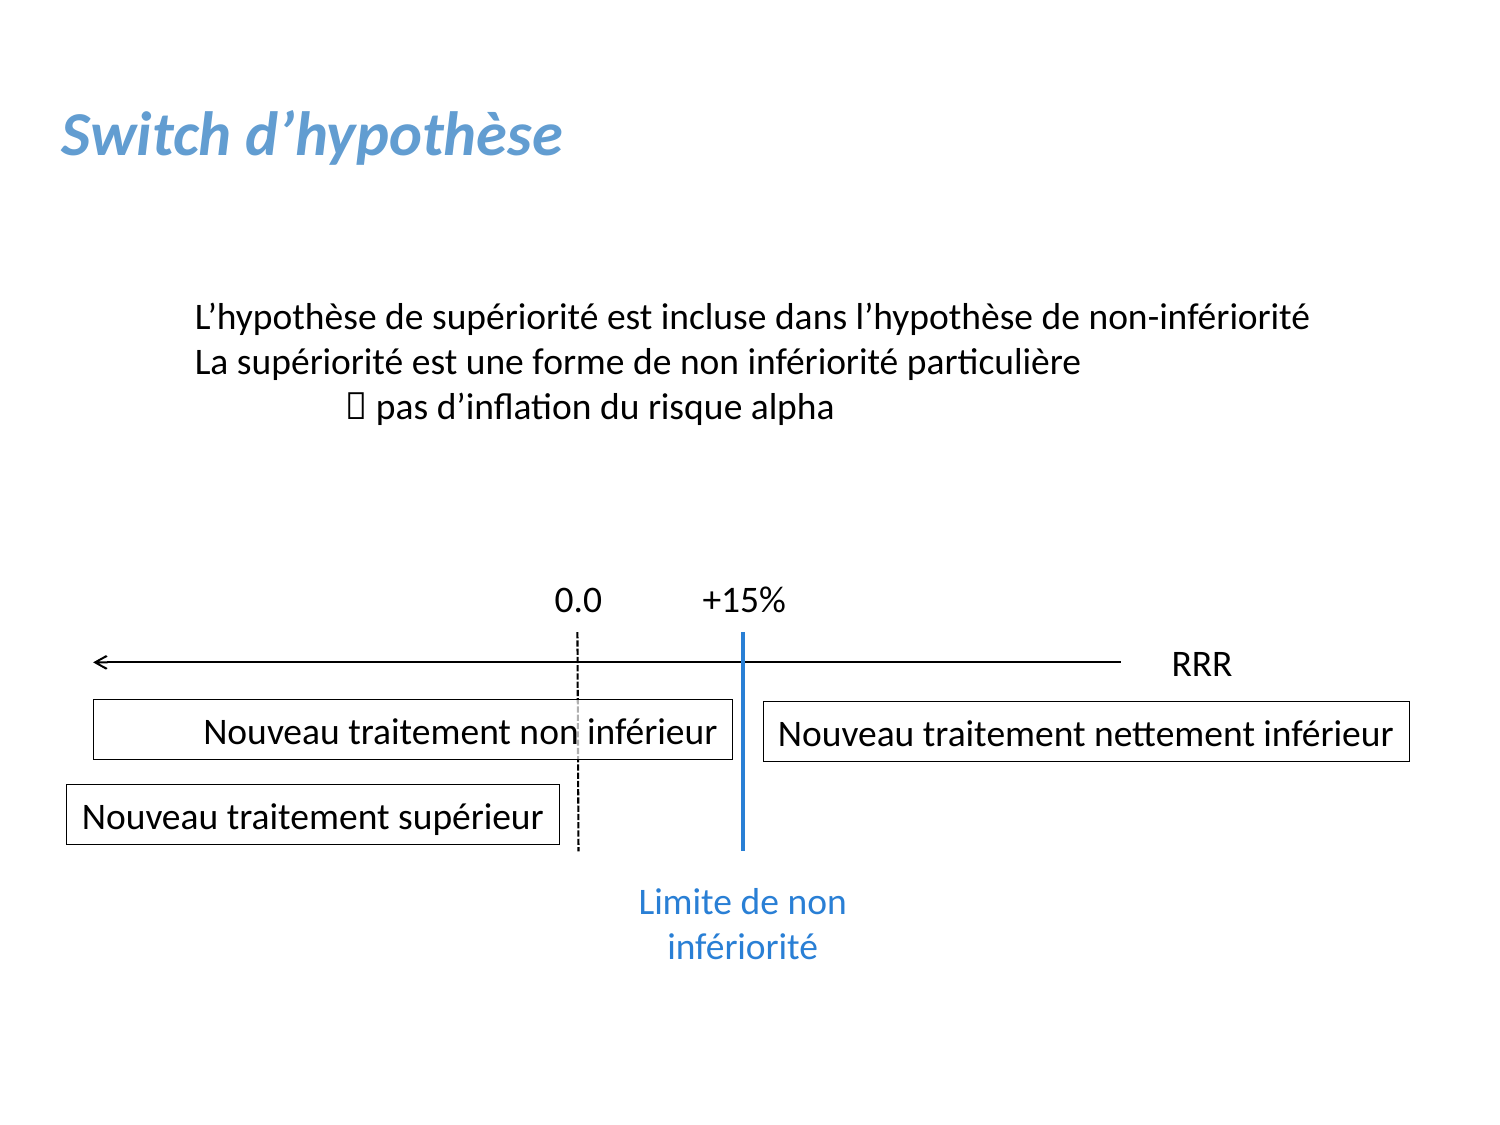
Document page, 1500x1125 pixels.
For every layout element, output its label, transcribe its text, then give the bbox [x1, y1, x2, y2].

text_box L’hypothèse de supériorité est incluse dans l’hypothèse de non-infériorité La supériorité est une forme de non infériorité particulière  pas d’inflation du risque alpha [180, 284, 1327, 435]
text_box RRR [1156, 632, 1248, 692]
text_box 0.0 [539, 567, 618, 628]
title Switch d’hypothèse [46, 37, 1438, 177]
text_box Nouveau traitement non inférieur [583, 699, 733, 760]
text_box Nouveau traitement nettement inférieur [763, 701, 1410, 762]
text_box Nouveau traitement supérieur [66, 784, 560, 845]
text_box Nouveau traitement non inférieur [93, 699, 572, 760]
text_box +15% [687, 567, 801, 628]
text_box Limite de non infériorité [620, 869, 866, 975]
